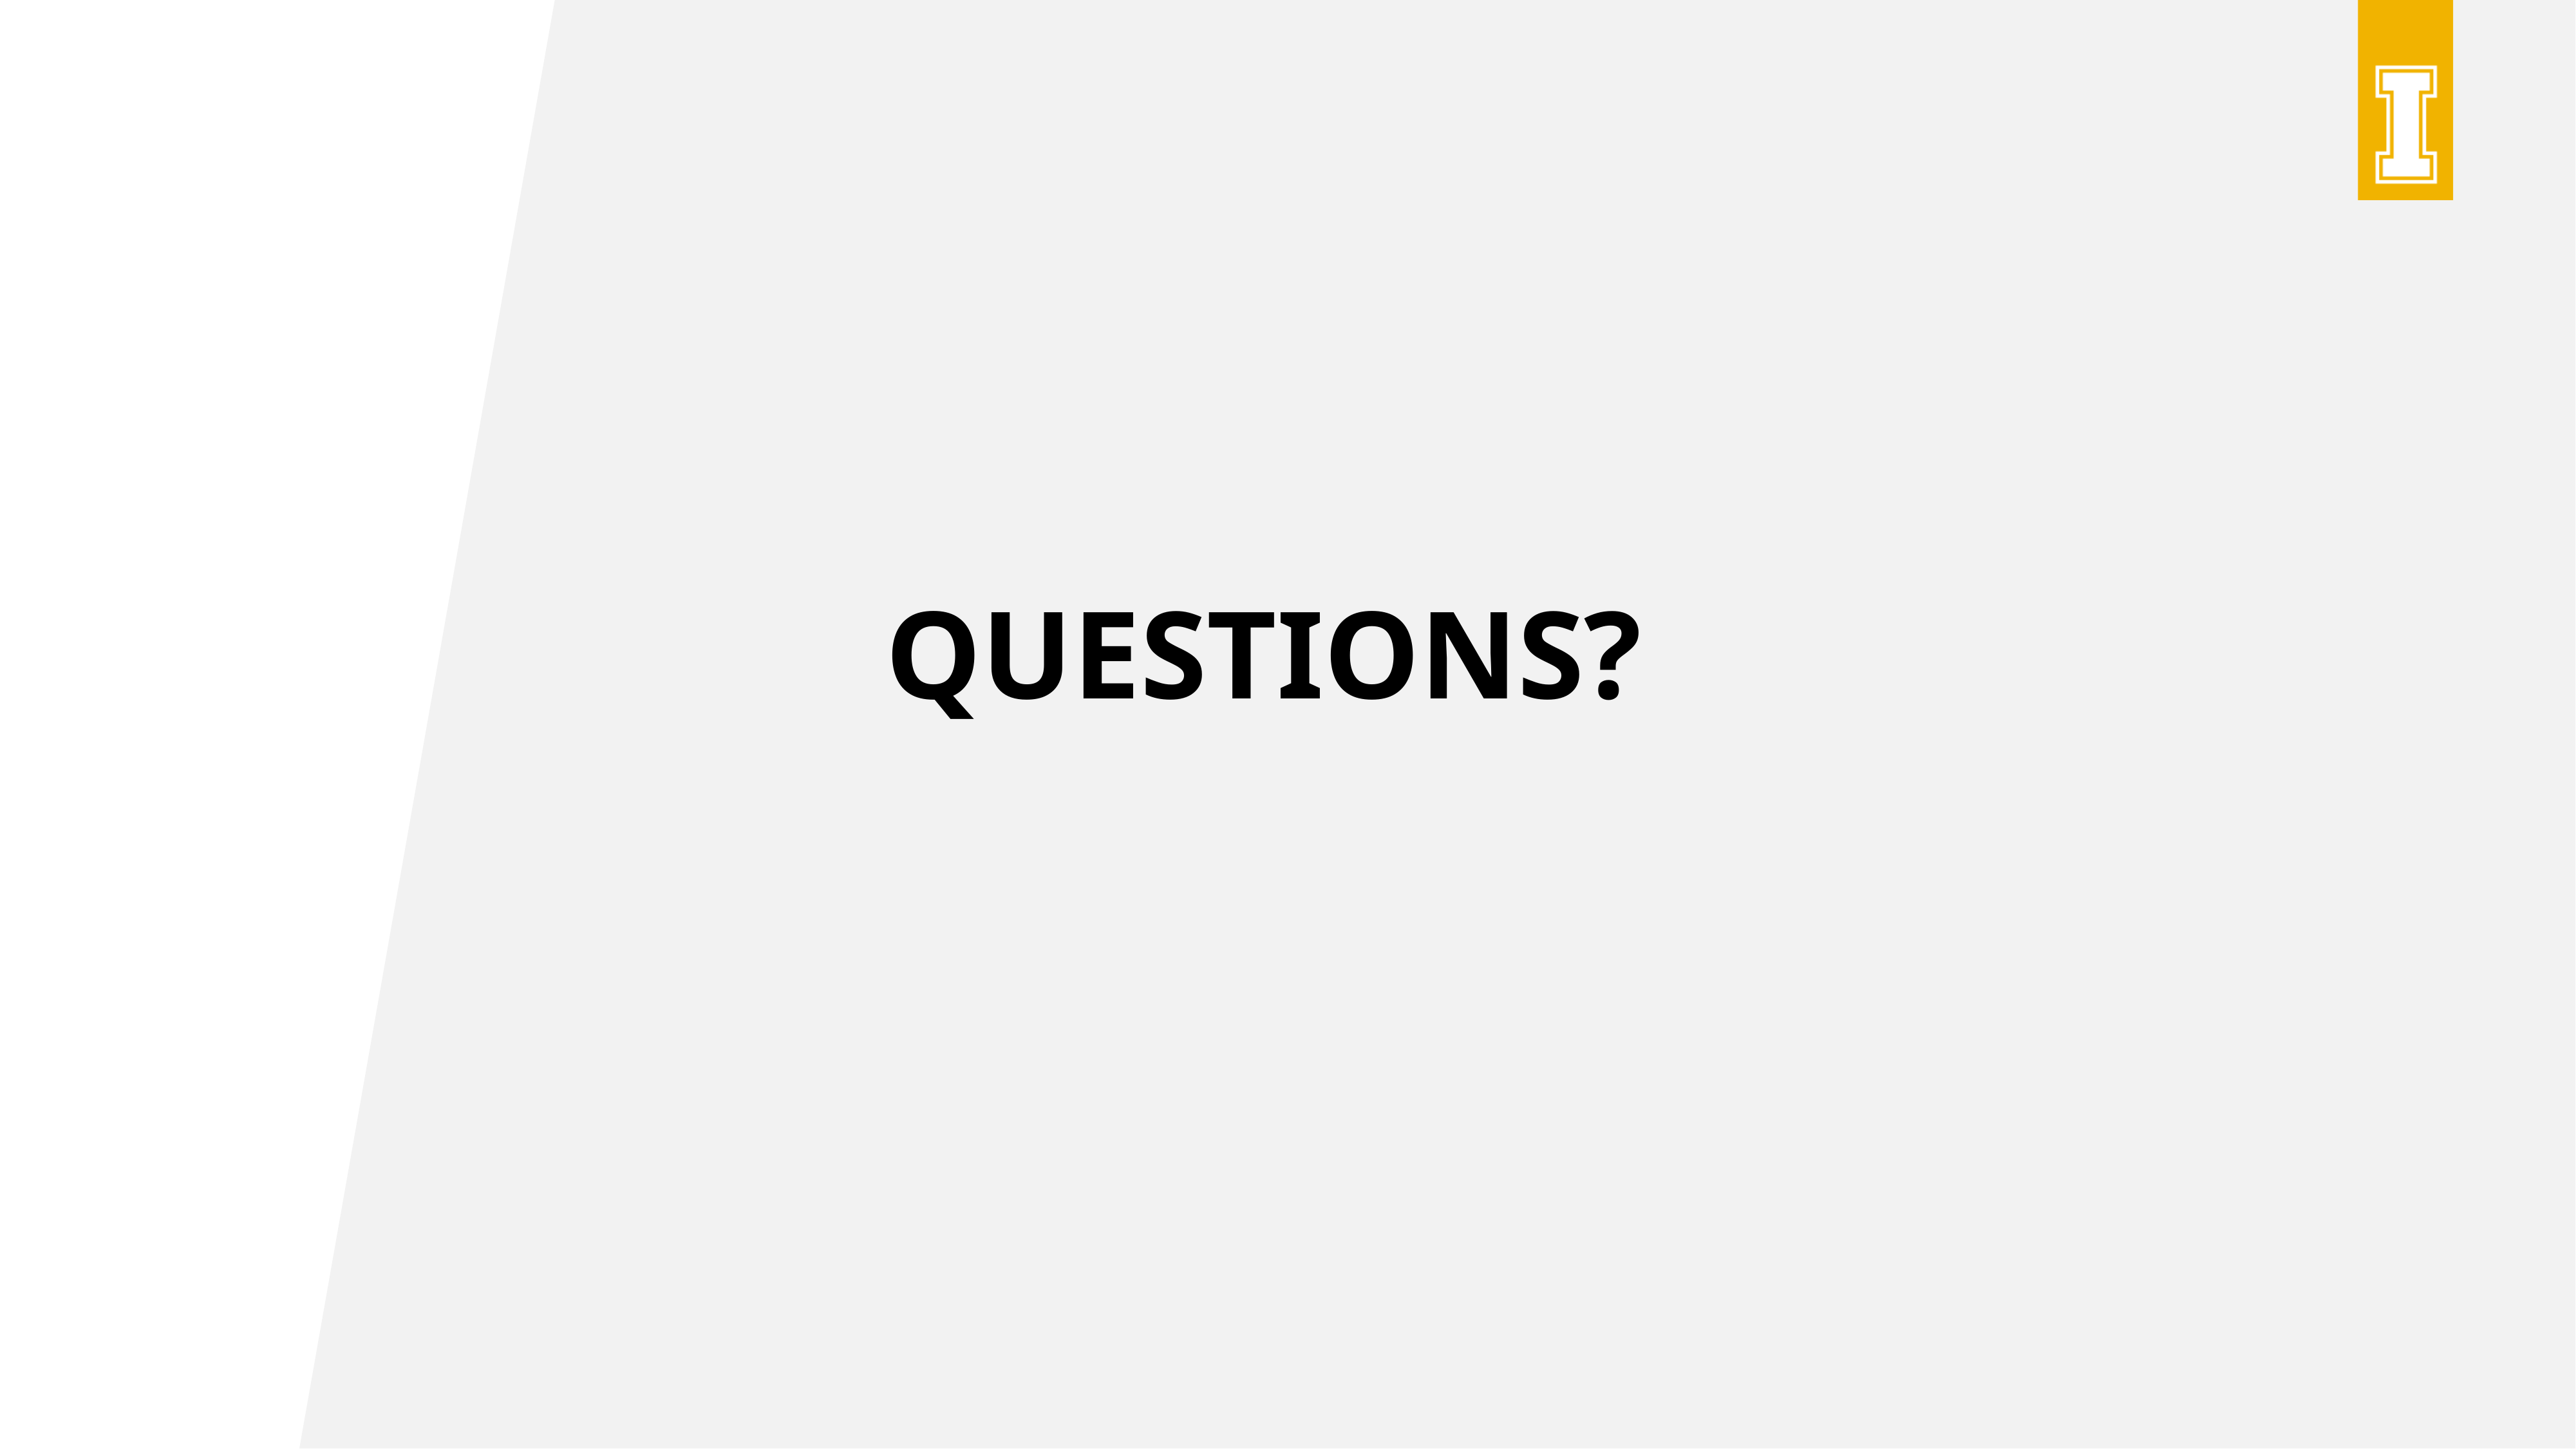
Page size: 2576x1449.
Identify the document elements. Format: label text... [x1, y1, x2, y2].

title Questions? [885, 595, 2358, 725]
